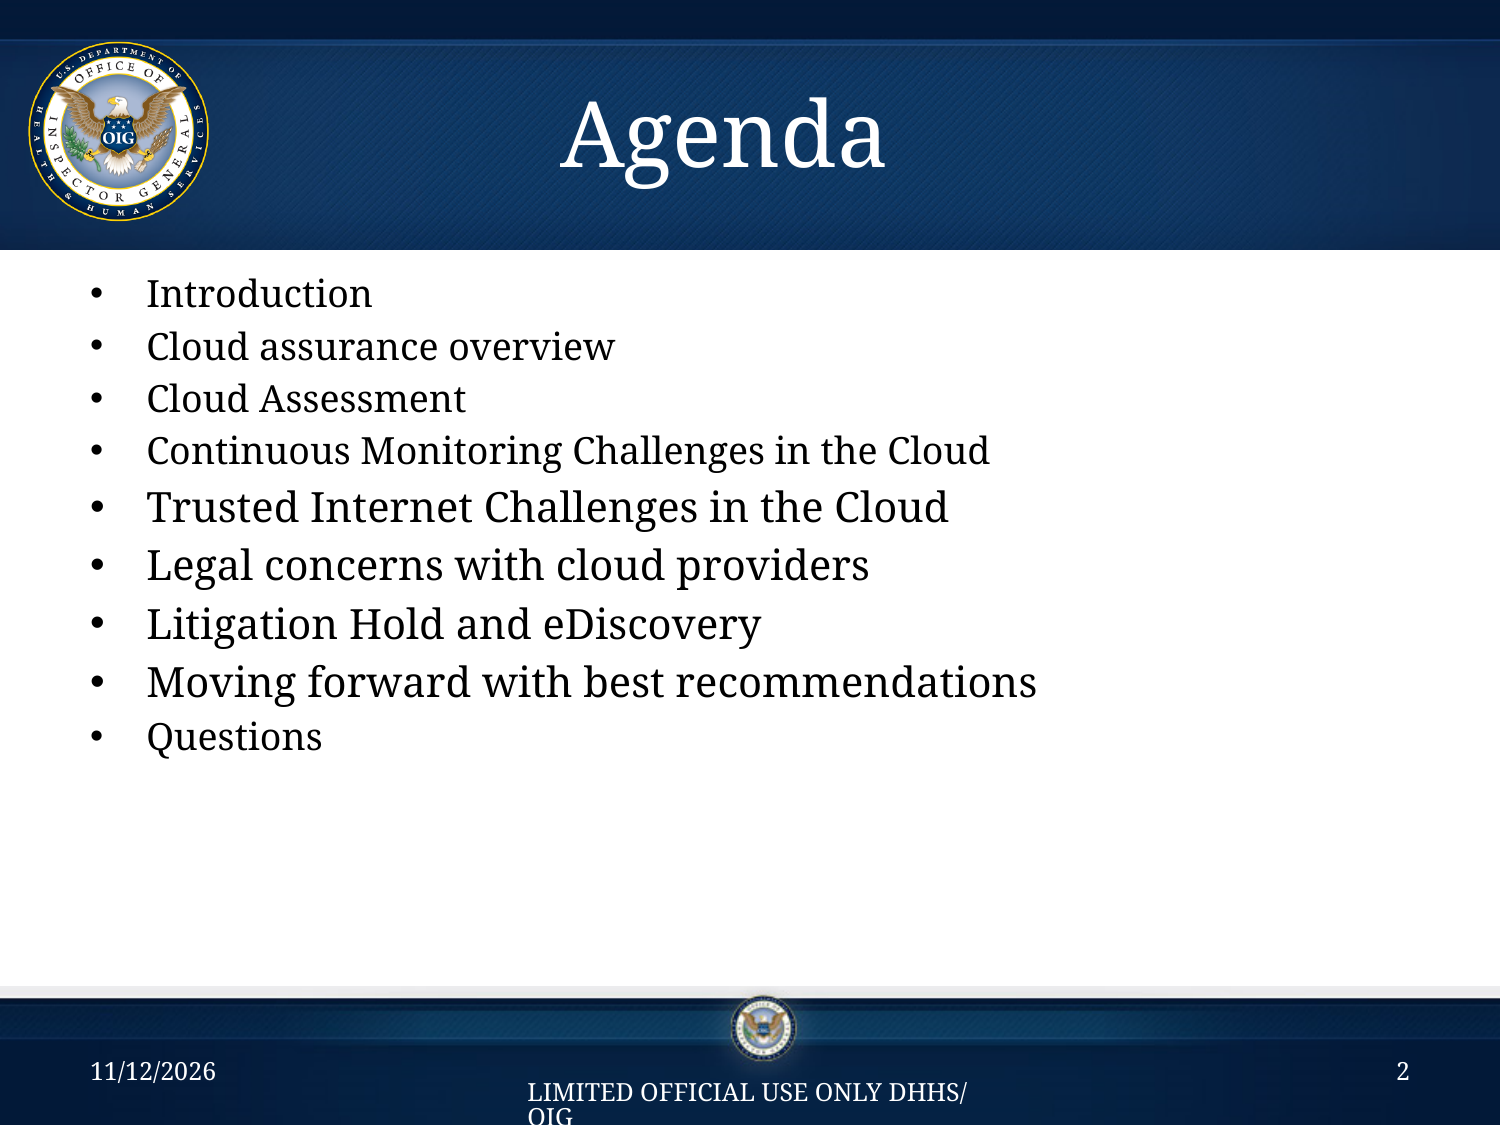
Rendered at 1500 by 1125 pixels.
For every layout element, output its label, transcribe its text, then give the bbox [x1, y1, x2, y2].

title Agenda [24, 37, 1425, 225]
picture [0, 0, 1500, 250]
slide_number 2 [1074, 1042, 1425, 1103]
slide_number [75, 1042, 425, 1103]
list Introduction Cloud assurance overview Cloud Assessment Continuous Monitoring Challenges in the Cloud Trusted Internet Challenges in the Cloud Legal concerns with cloud providers Litigation Hold and eDiscovery Moving forward with best recommendations Questions [75, 262, 1425, 1005]
footer LIMITED OFFICIAL USE ONLY DHHS/OIG [512, 1062, 988, 1125]
picture [0, 986, 1500, 1125]
